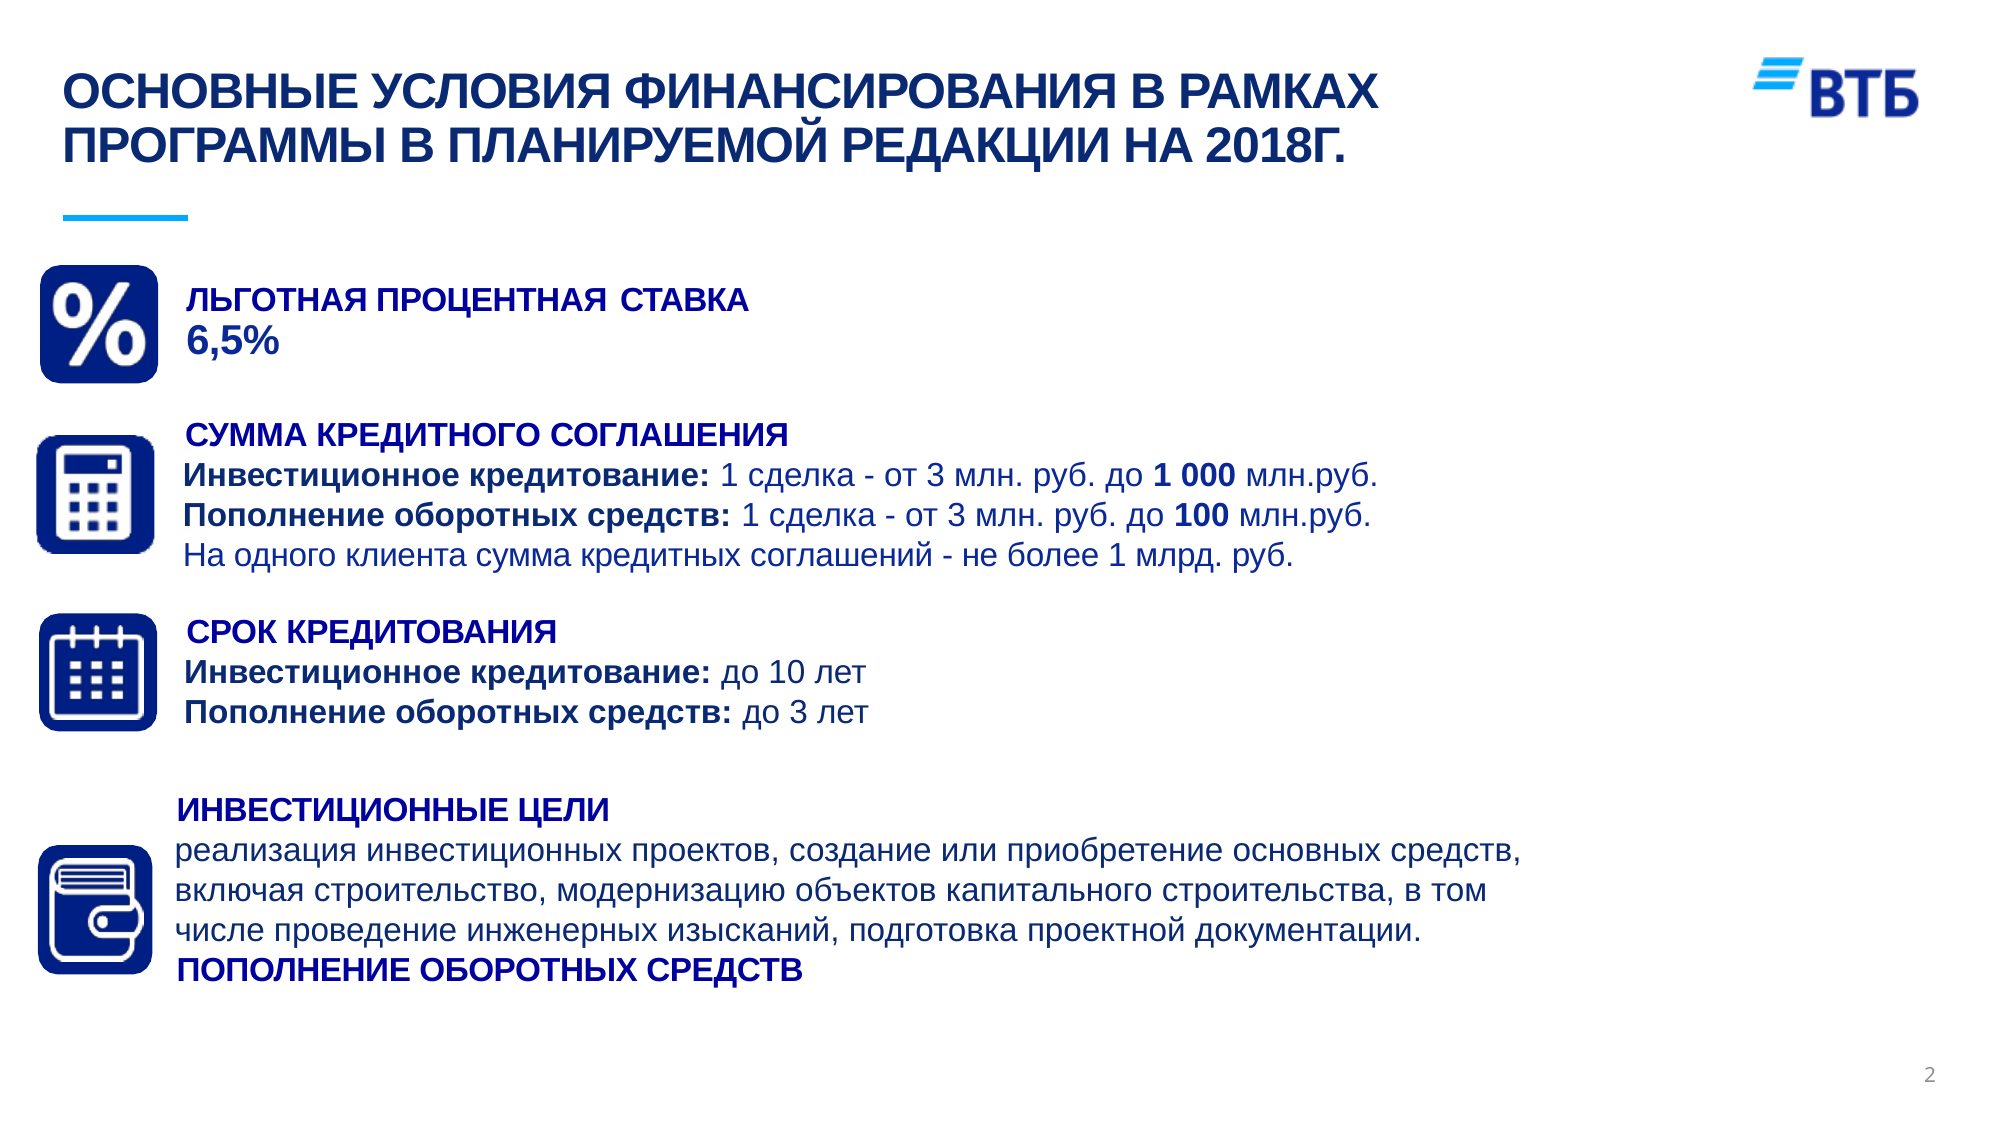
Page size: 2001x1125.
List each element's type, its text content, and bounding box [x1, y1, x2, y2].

text_box ЛЬГОТНАЯ ПРОЦЕНТНАЯ СТАВКА 6,5% [184, 277, 1340, 363]
title Основные условия финансирования в рамках программы В ПЛАНИРУЕМОЙ РЕДАКЦИИ НА 2018г. [62, 64, 1722, 174]
text_box ИНВЕСТИЦИОННЫЕ ЦЕЛИ реализация инвестиционных проектов, создание или приобретение основных средств, включая строительство, модернизацию объектов капитального строительства, в том числе проведение инженерных изысканий, подготовка проектной документации. ПОПОЛНЕНИЕ ОБОРОТНЫХ СРЕДСТВ [174, 788, 1525, 989]
text_box [49, 858, 144, 962]
text_box [39, 613, 158, 732]
picture [1718, 23, 1964, 164]
text_box [36, 435, 155, 554]
text_box [49, 625, 144, 720]
text_box [37, 845, 153, 975]
text_box СРОК КРЕДИТОВАНИЯ Инвестиционное кредитование: до 10 лет Пополнение оборотных средств: до 3 лет [184, 610, 1420, 731]
text_box СУММА КРЕДИТНОГО СОГЛАШЕНИЯ Инвестиционное кредитование: 1 сделка - от 3 млн. руб. до 1 000 млн.руб. Пополнение оборотных средств: 1 сделка - от 3 млн. руб. до 100 млн.руб. На одного клиента сумма кредитных соглашений - не более 1 млрд. руб. [183, 413, 1662, 574]
text_box [40, 265, 159, 384]
slide_number 2 [1498, 1061, 1936, 1125]
text_box [51, 277, 147, 372]
